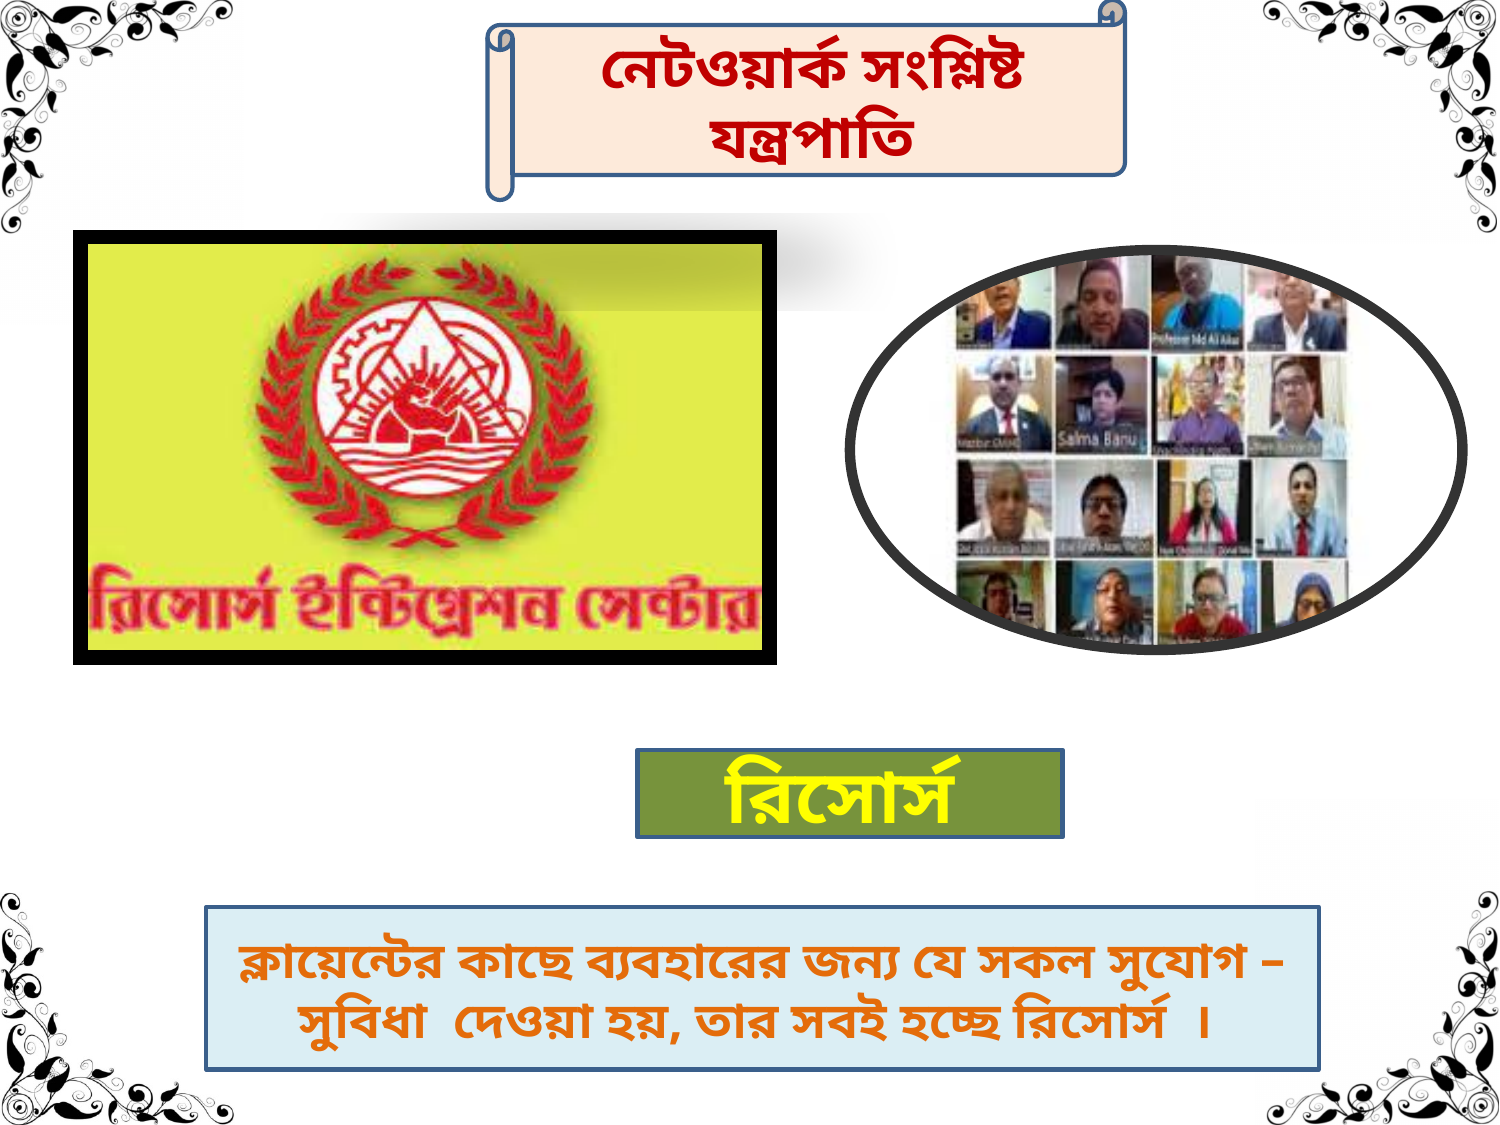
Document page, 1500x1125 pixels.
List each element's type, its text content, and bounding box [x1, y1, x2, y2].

picture [1256, 800, 1499, 1124]
picture [1, 0, 244, 324]
text_box রিসোর্স [635, 748, 1065, 839]
picture [87, 243, 763, 651]
picture [0, 881, 325, 1125]
text_box নেটওয়ার্ক সংশ্লিষ্ট যন্ত্রপাতি [485, 0, 1128, 203]
picture [1172, 0, 1496, 244]
picture [849, 249, 1463, 651]
text_box ক্লায়েন্টের কাছে ব্যবহারের জন্য যে সকল সুযোগ – সুবিধা দেওয়া হয়, তার সবই হচ্ছে রিসোর্স । [204, 905, 1321, 1072]
